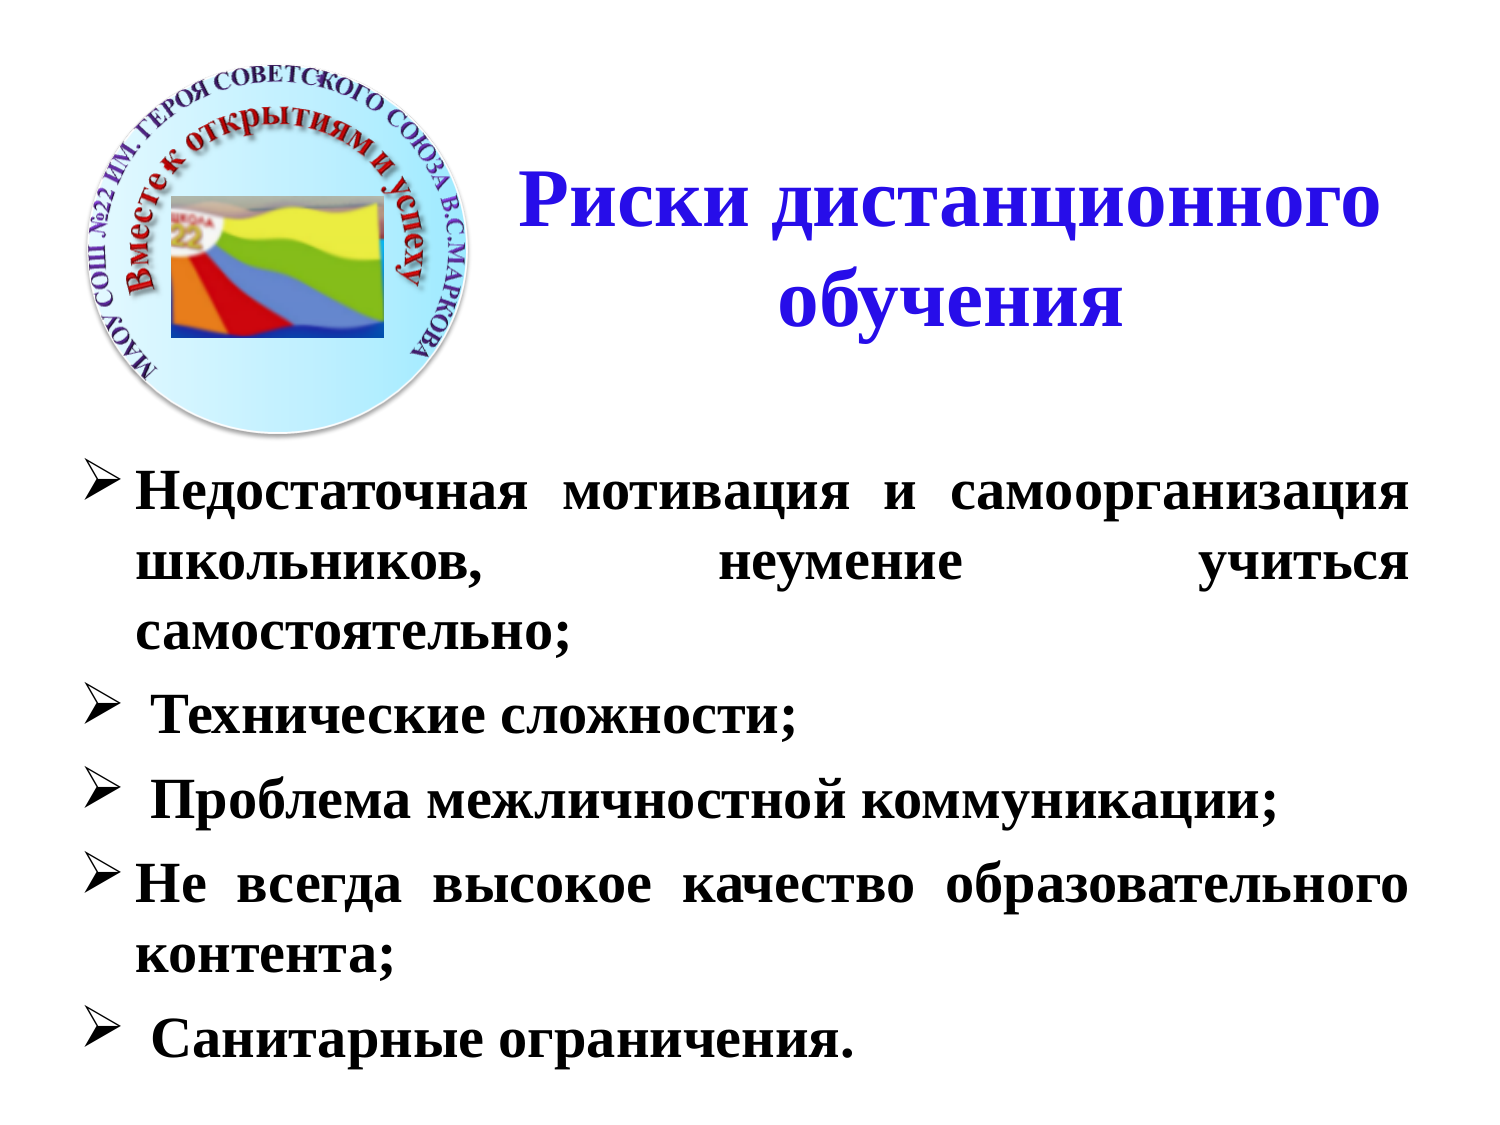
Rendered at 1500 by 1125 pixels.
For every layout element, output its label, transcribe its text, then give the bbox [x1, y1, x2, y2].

text_box Недостаточная мотивация и самоорганизация школьников, неумение учиться самостоятельно; Технические сложности; Проблема межличностной коммуникации; Не всегда высокое качество образовательного контента; Санитарные ограничения. [64, 444, 1425, 1083]
picture [79, 59, 477, 446]
title Риски дистанционного обучения [481, 113, 1459, 374]
